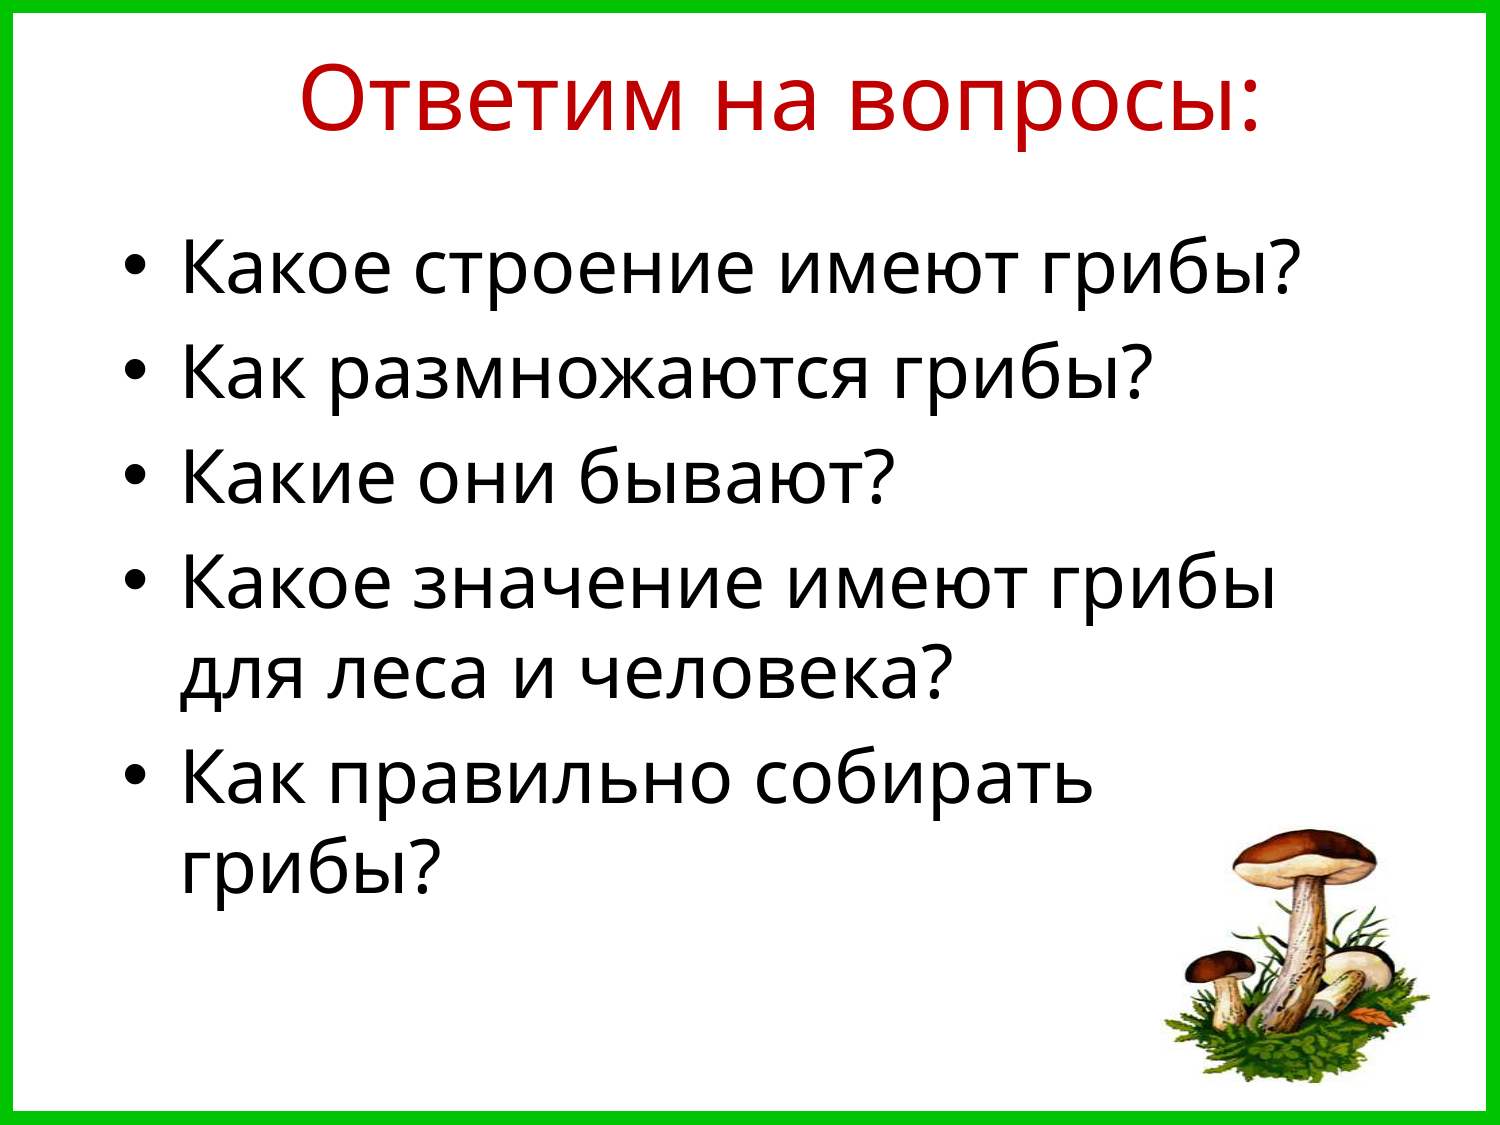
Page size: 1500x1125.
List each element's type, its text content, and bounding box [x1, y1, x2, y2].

list Какое строение имеют грибы? Как размножаются грибы? Какие они бывают? Какое значение имеют грибы для леса и человека? Как правильно собирать грибы? [107, 211, 1393, 954]
title Ответим на вопросы: [105, 13, 1456, 188]
text_box [0, 0, 1500, 1125]
picture [1159, 826, 1430, 1087]
